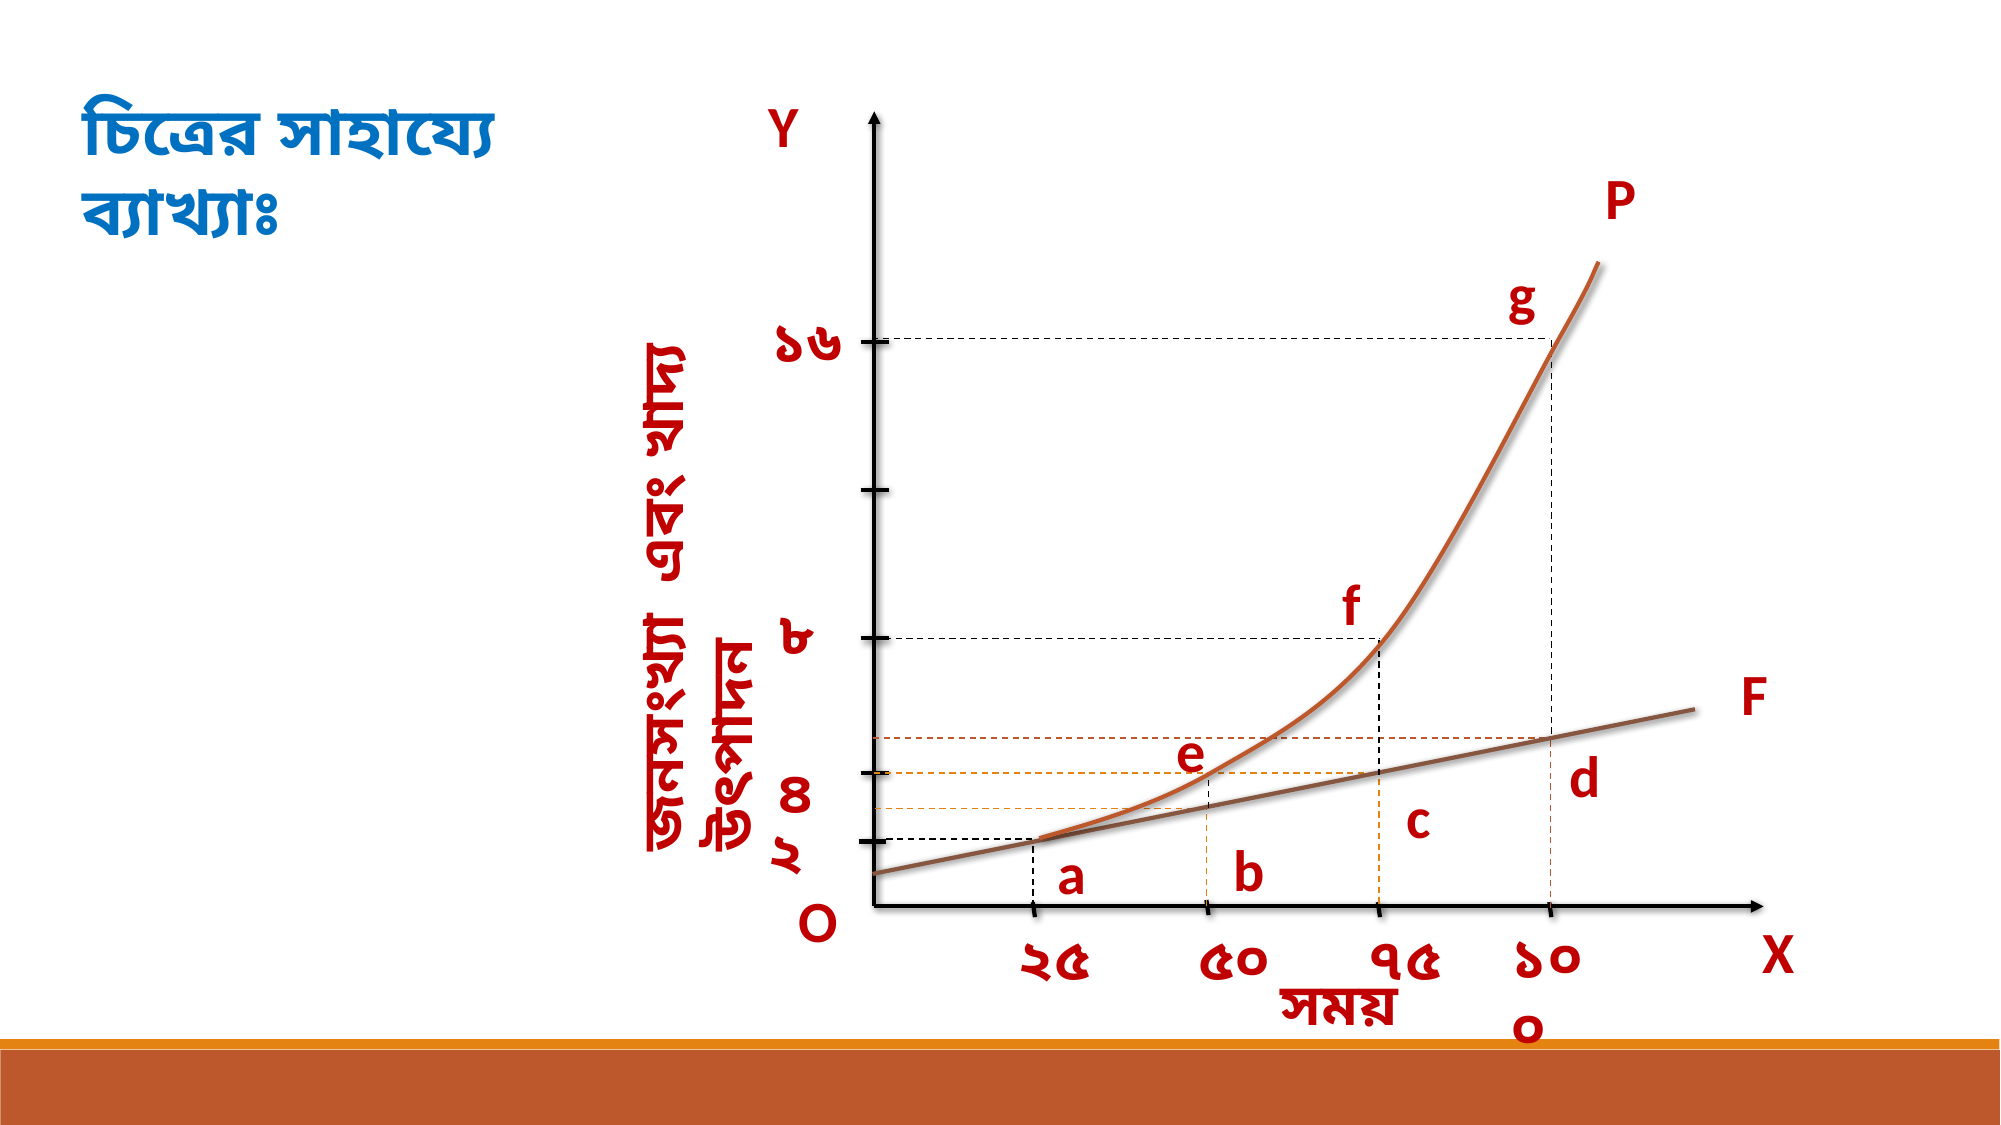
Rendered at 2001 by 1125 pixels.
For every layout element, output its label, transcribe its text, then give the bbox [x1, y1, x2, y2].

text_box Y [754, 81, 859, 167]
text_box সময় [1265, 959, 1433, 1044]
text_box g [1494, 249, 1599, 335]
text_box ১৬ [755, 296, 855, 382]
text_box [871, 708, 1696, 875]
text_box F [1727, 649, 1832, 735]
text_box [1550, 335, 1564, 342]
text_box ৫০ [1183, 927, 1288, 1000]
text_box ৭৫ [1354, 927, 1459, 1000]
text_box ১০০ [1495, 927, 1630, 1068]
text_box [1236, 348, 1548, 635]
text_box [1168, 648, 1375, 705]
text_box ২ [753, 807, 855, 893]
text_box a [1042, 883, 1148, 896]
text_box ২৫ [1003, 927, 1108, 1000]
text_box ৮ [763, 588, 855, 674]
text_box জনসংখ্যা এবং খাদ্য উৎপাদন [617, 216, 719, 866]
text_box চিত্রের সাহায্যে ব্যাখ্যাঃ [67, 81, 624, 257]
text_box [873, 899, 1765, 918]
text_box ৪ [762, 747, 855, 807]
text_box P [1590, 154, 1695, 239]
text_box X [1747, 907, 1853, 993]
text_box f [1327, 560, 1433, 645]
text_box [857, 110, 889, 907]
text_box b [1218, 883, 1327, 896]
text_box O [783, 893, 888, 962]
